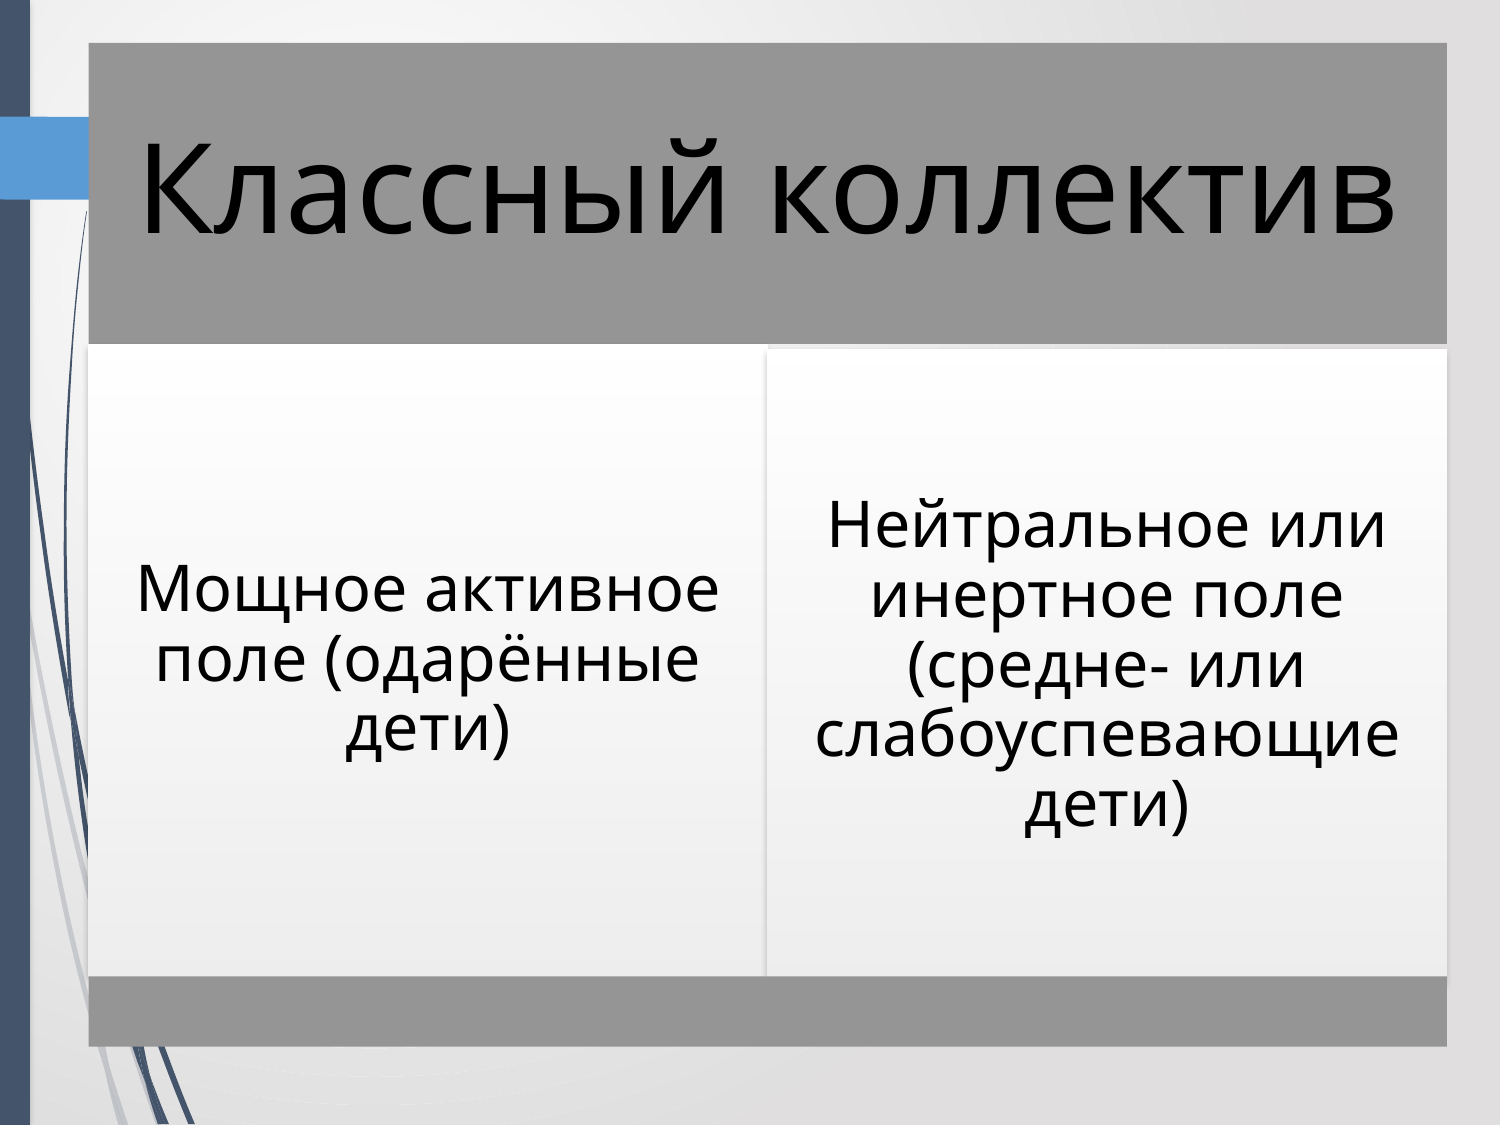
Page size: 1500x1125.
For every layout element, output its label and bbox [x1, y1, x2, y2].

text_box [88, 42, 1448, 1047]
